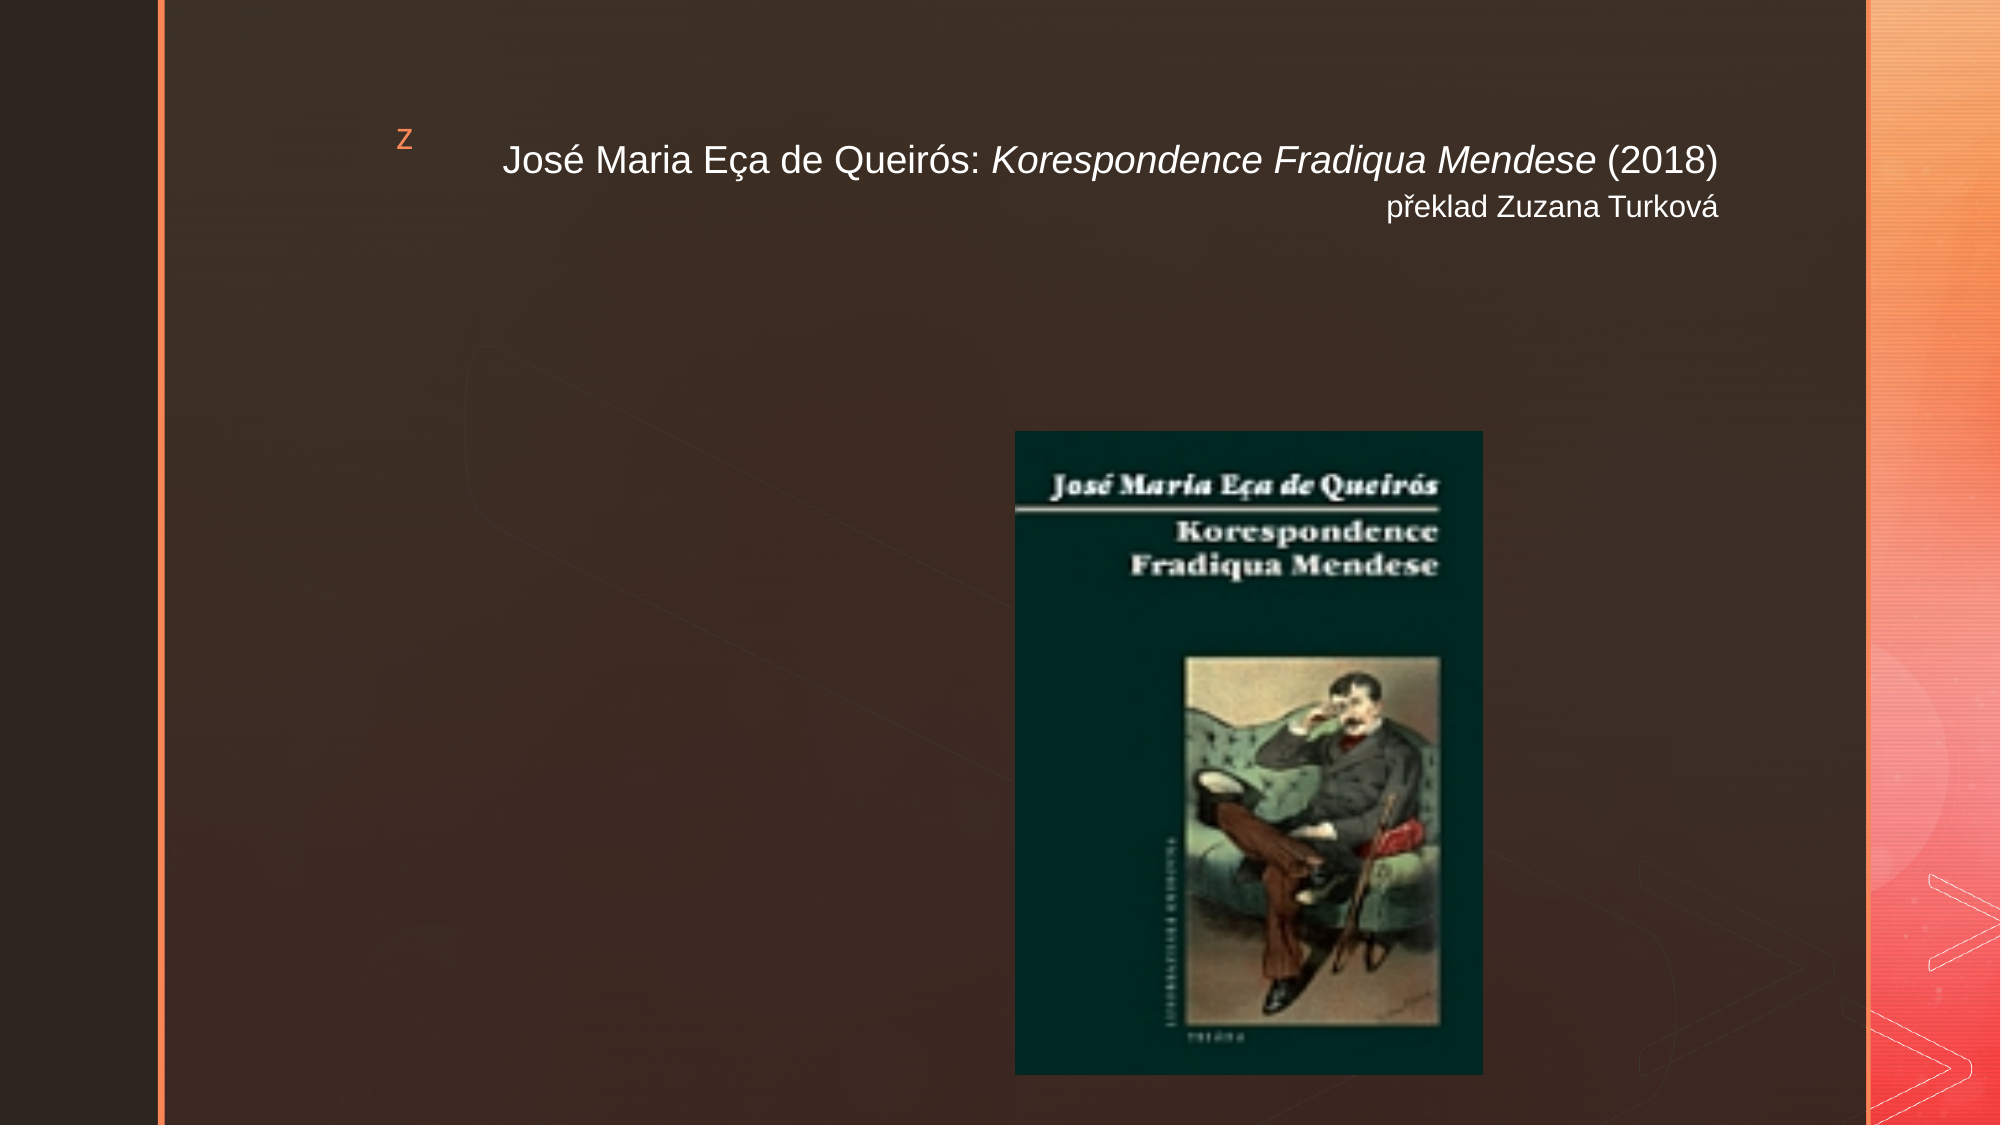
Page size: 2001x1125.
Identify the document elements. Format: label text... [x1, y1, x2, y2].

title José Maria Eça de Queirós: Korespondence Fradiqua Mendese (2018) překlad Zuzana Turková [428, 132, 1734, 310]
picture [1871, 0, 2001, 1125]
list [1015, 430, 1484, 1076]
